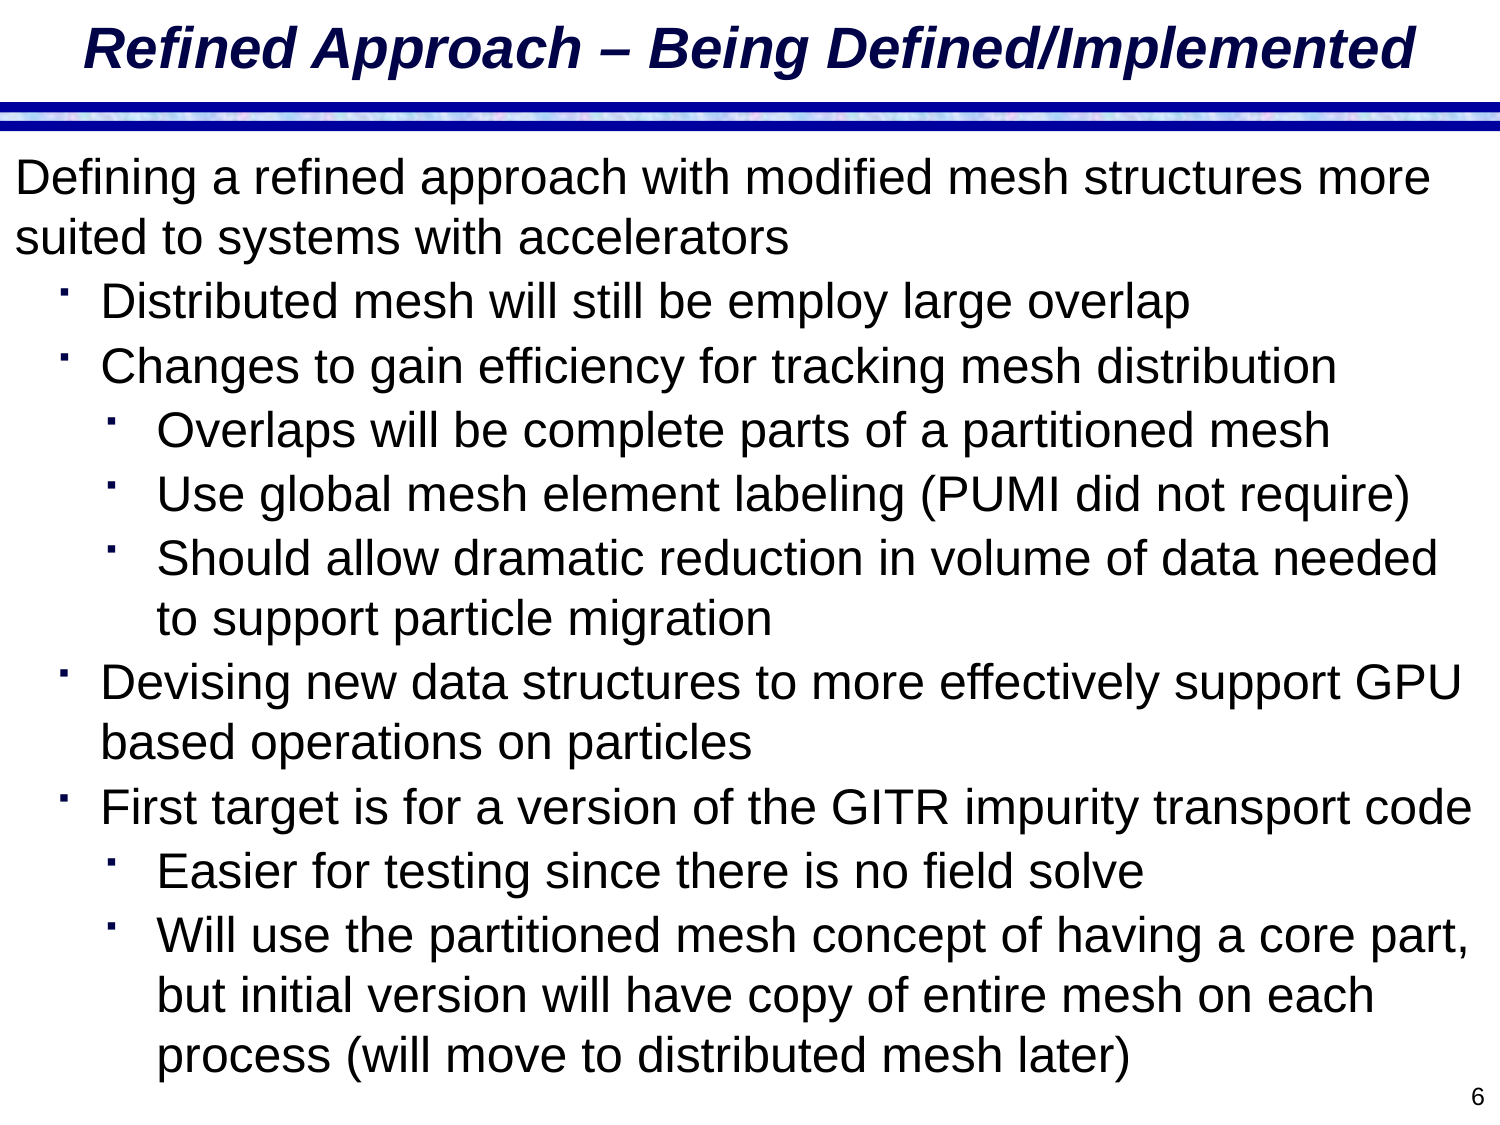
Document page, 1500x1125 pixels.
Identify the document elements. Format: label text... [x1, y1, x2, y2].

slide_number 6 [1149, 1073, 1500, 1125]
picture [0, 113, 1500, 120]
list Defining a refined approach with modified mesh structures more suited to systems with accelerators Distributed mesh will still be employ large overlap Changes to gain efficiency for tracking mesh distribution Overlaps will be complete parts of a partitioned mesh Use global mesh element labeling (PUMI did not require) Should allow dramatic reduction in volume of data needed to support particle migration Devising new data structures to more effectively support GPU based operations on particles First target is for a version of the GITR impurity transport code Easier for testing since there is no field solve Will use the partitioned mesh concept of having a core part, but initial version will have copy of entire mesh on each process (will move to distributed mesh later) [0, 137, 1500, 1052]
title Refined Approach – Being Defined/Implemented [0, 12, 1500, 88]
